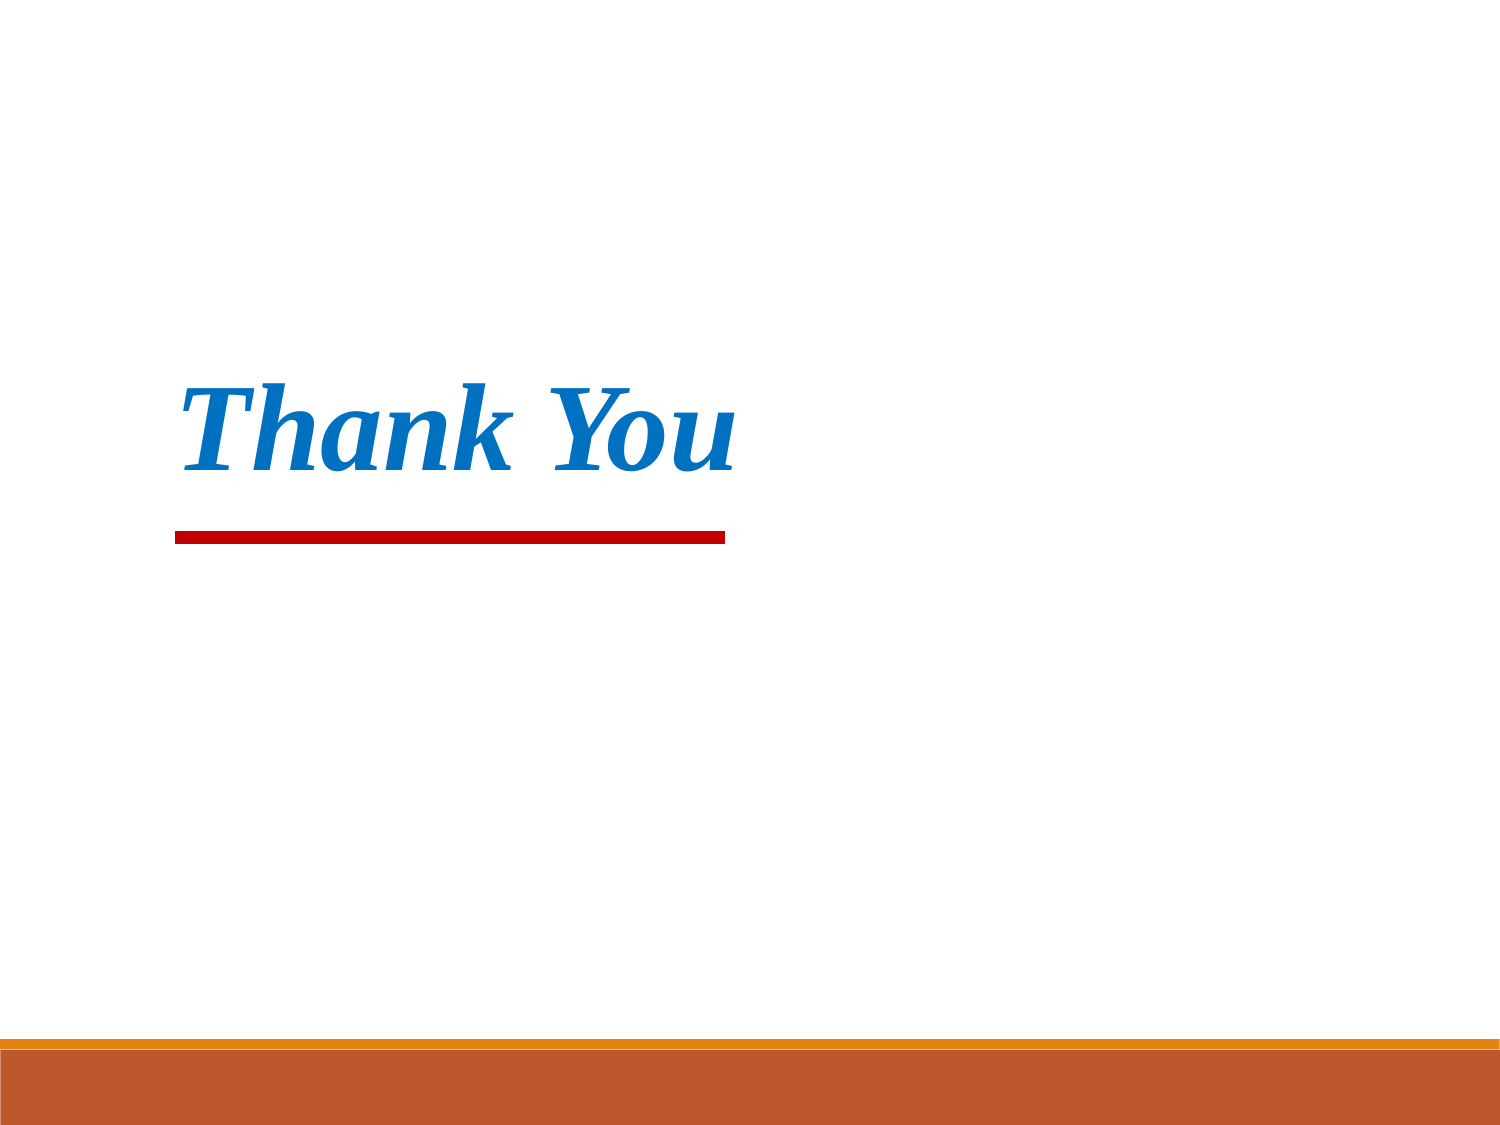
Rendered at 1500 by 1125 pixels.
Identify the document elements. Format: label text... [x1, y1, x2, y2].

text_box Thank You [174, 387, 1459, 613]
